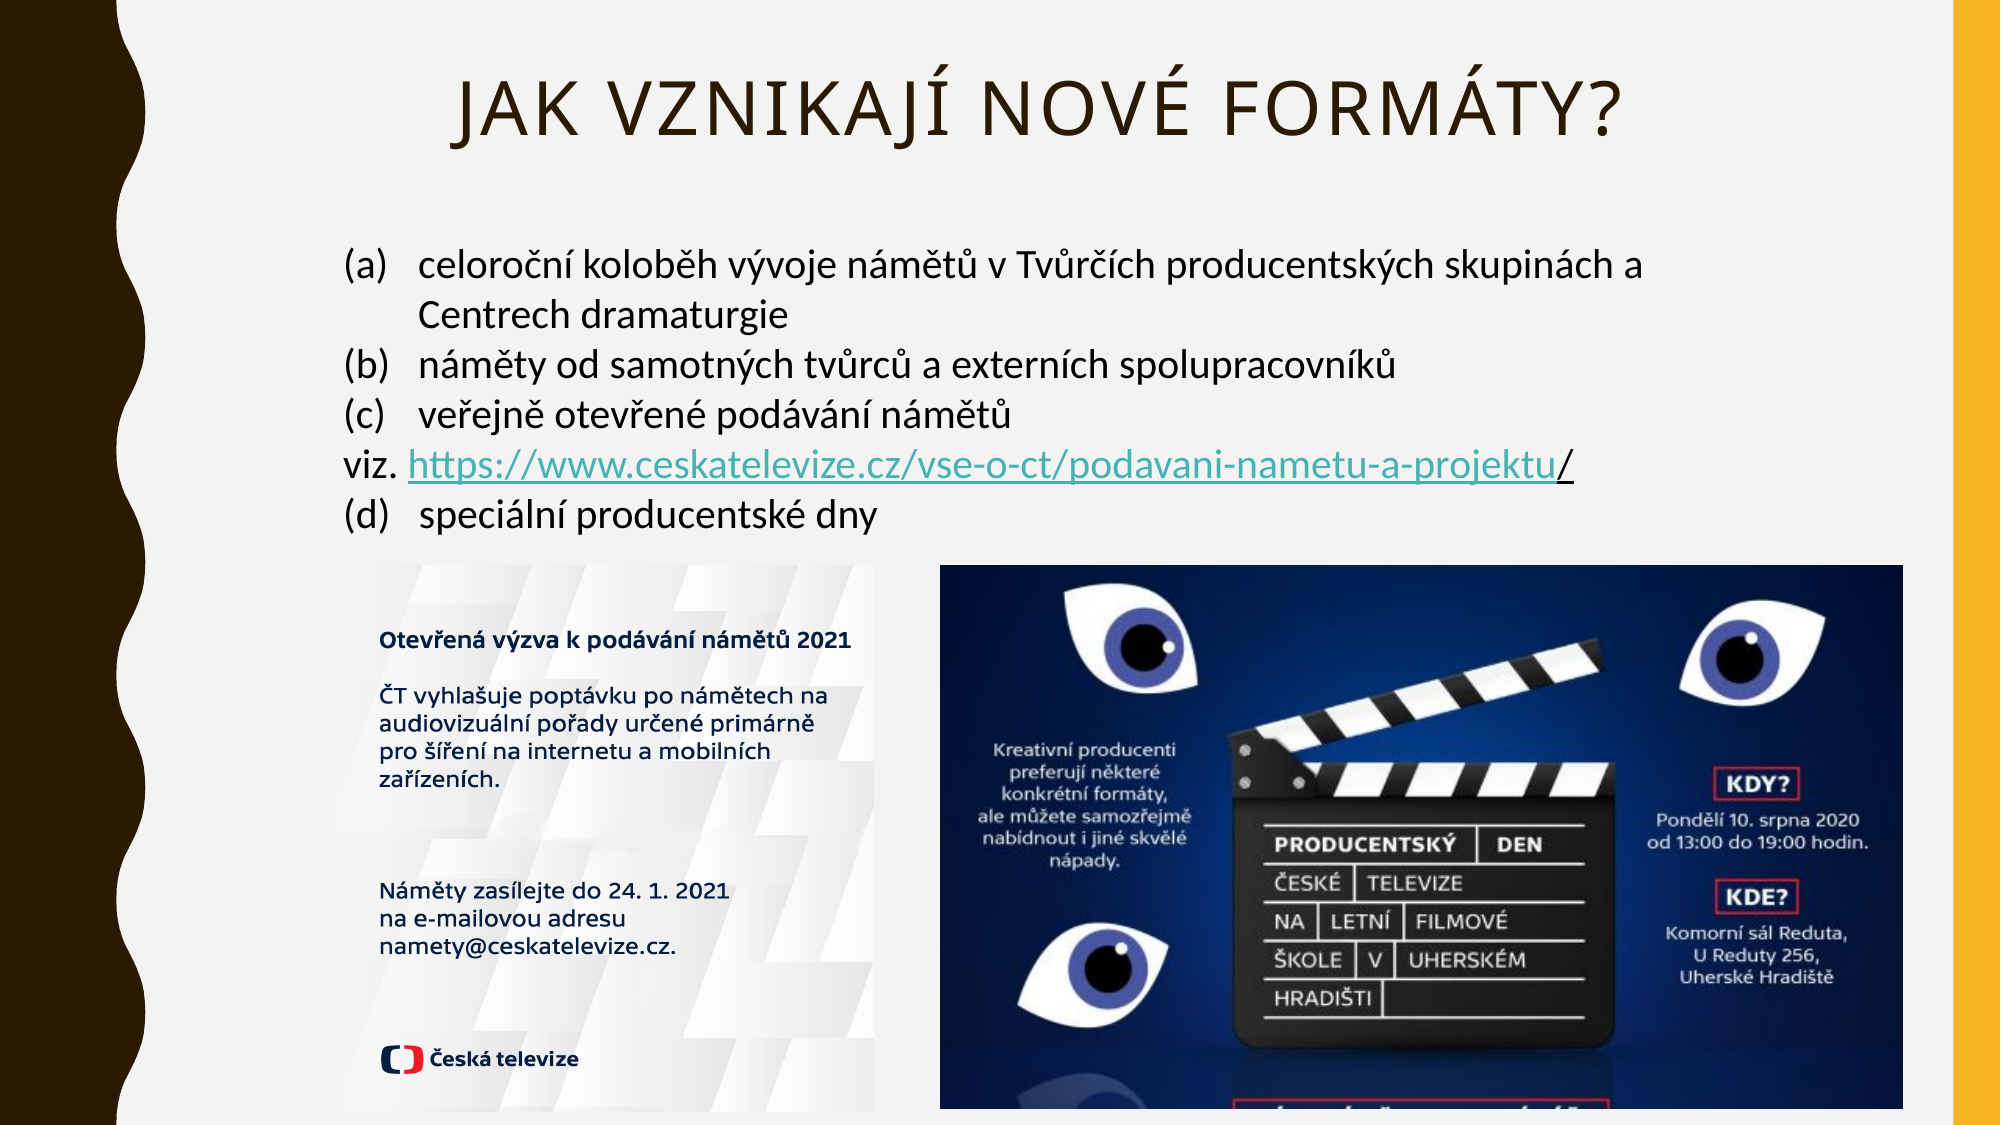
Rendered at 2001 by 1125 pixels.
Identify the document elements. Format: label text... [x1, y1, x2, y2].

text_box celoroční koloběh vývoje námětů v Tvůrčích producentských skupinách a Centrech dramaturgie náměty od samotných tvůrců a externích spolupracovníků veřejně otevřené podávání námětů viz. https://www.ceskatelevize.cz/vse-o-ct/podavani-nametu-a-projektu/ (d) speciální producentské dny [328, 229, 1752, 545]
picture [328, 565, 874, 1112]
title Jak vznikají nové formáty? [205, 62, 1875, 308]
picture [940, 565, 1903, 1109]
